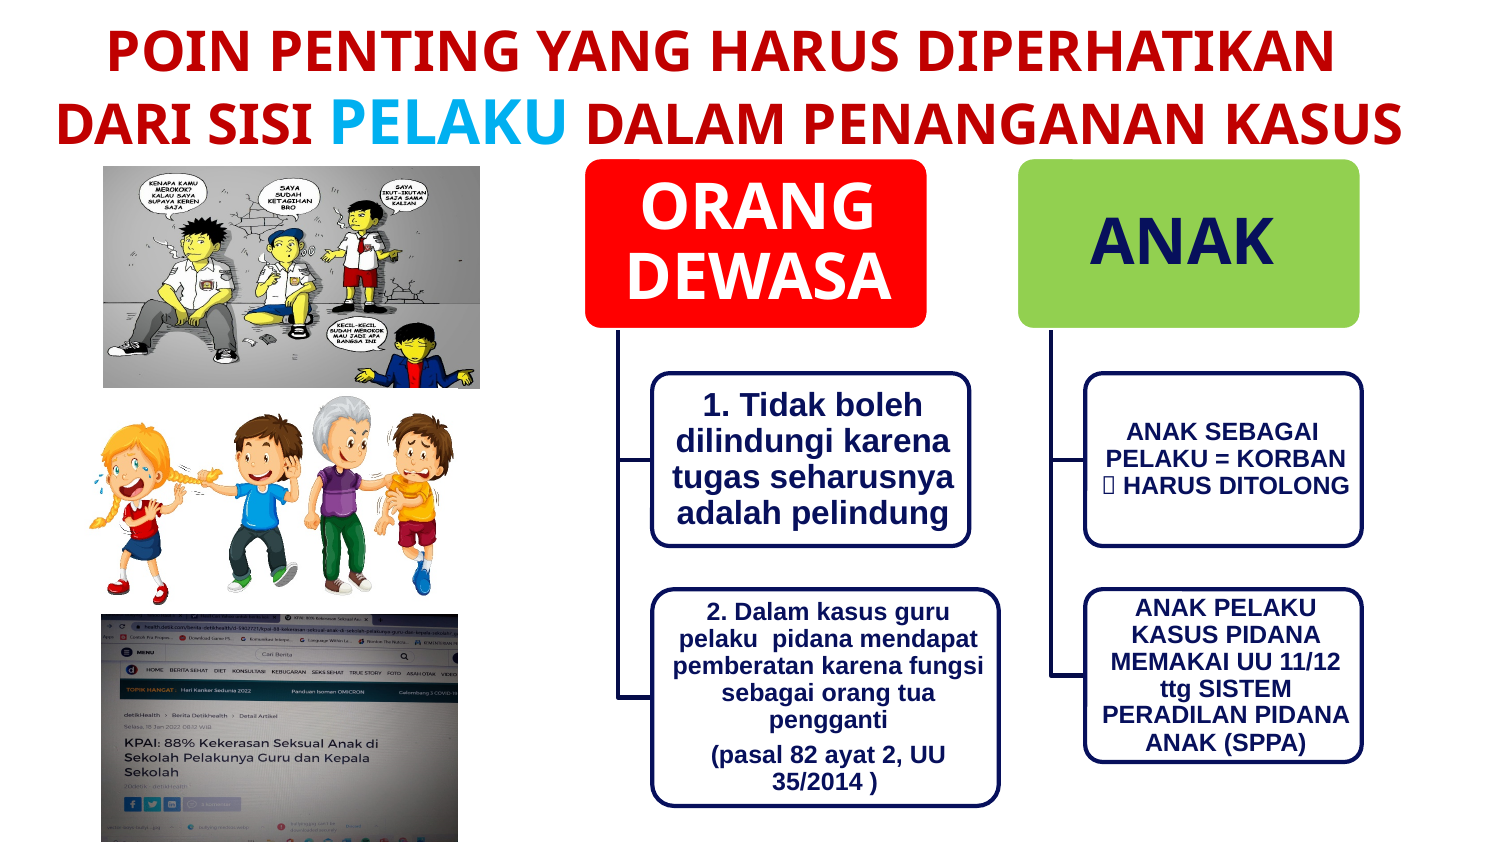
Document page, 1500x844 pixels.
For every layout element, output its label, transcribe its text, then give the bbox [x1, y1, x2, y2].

text_box POIN PENTING YANG HARUS DIPERHATIKAN DARI SISI PELAKU DALAM PENANGANAN KASUS [42, 9, 1416, 163]
picture [84, 165, 480, 611]
picture [101, 613, 458, 842]
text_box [234, 156, 1500, 807]
